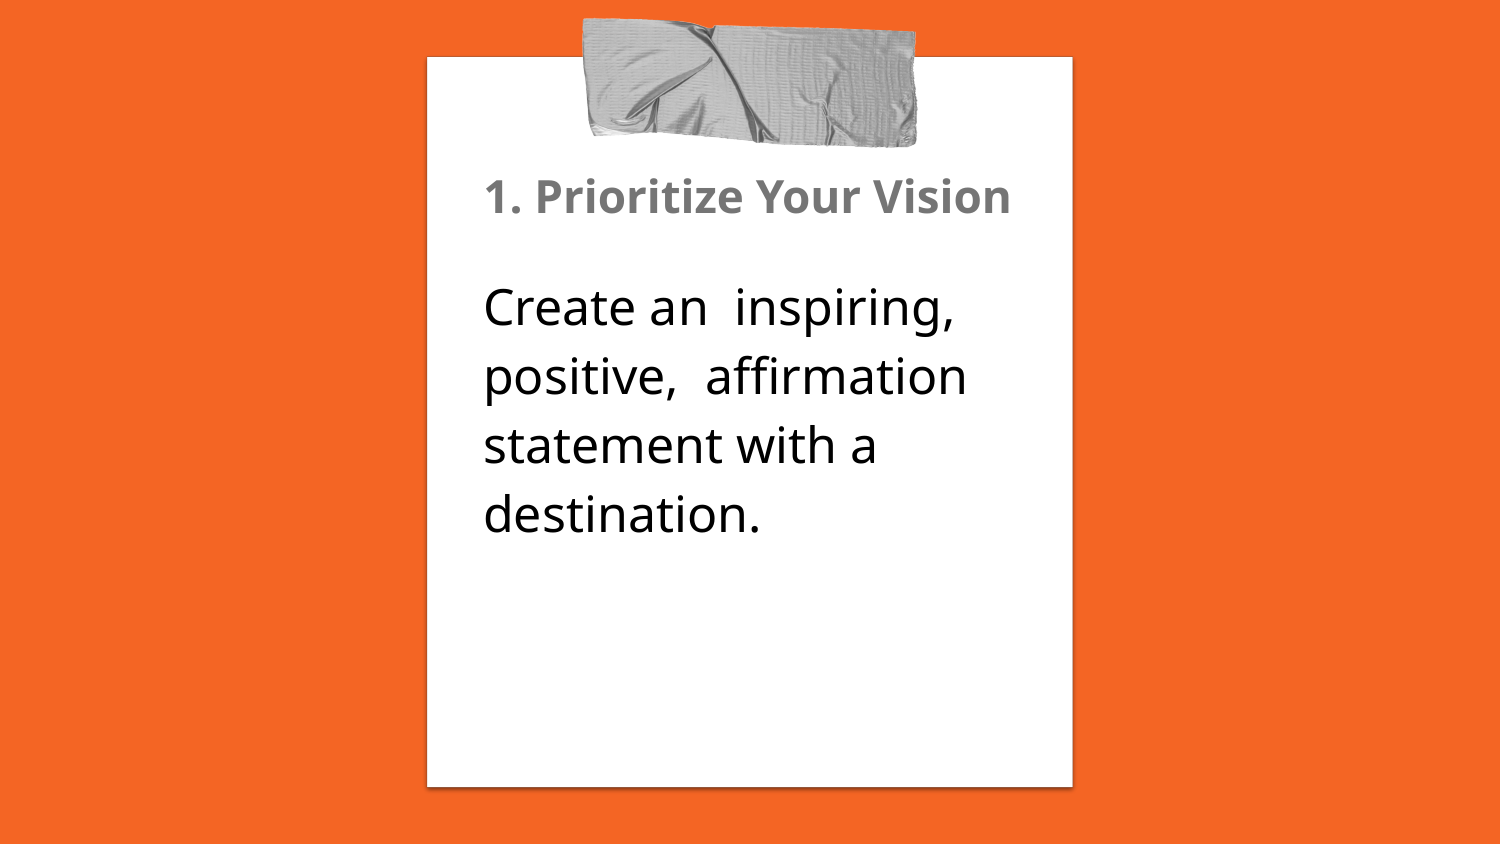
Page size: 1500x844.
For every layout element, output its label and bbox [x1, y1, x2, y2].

picture [400, 16, 1100, 818]
